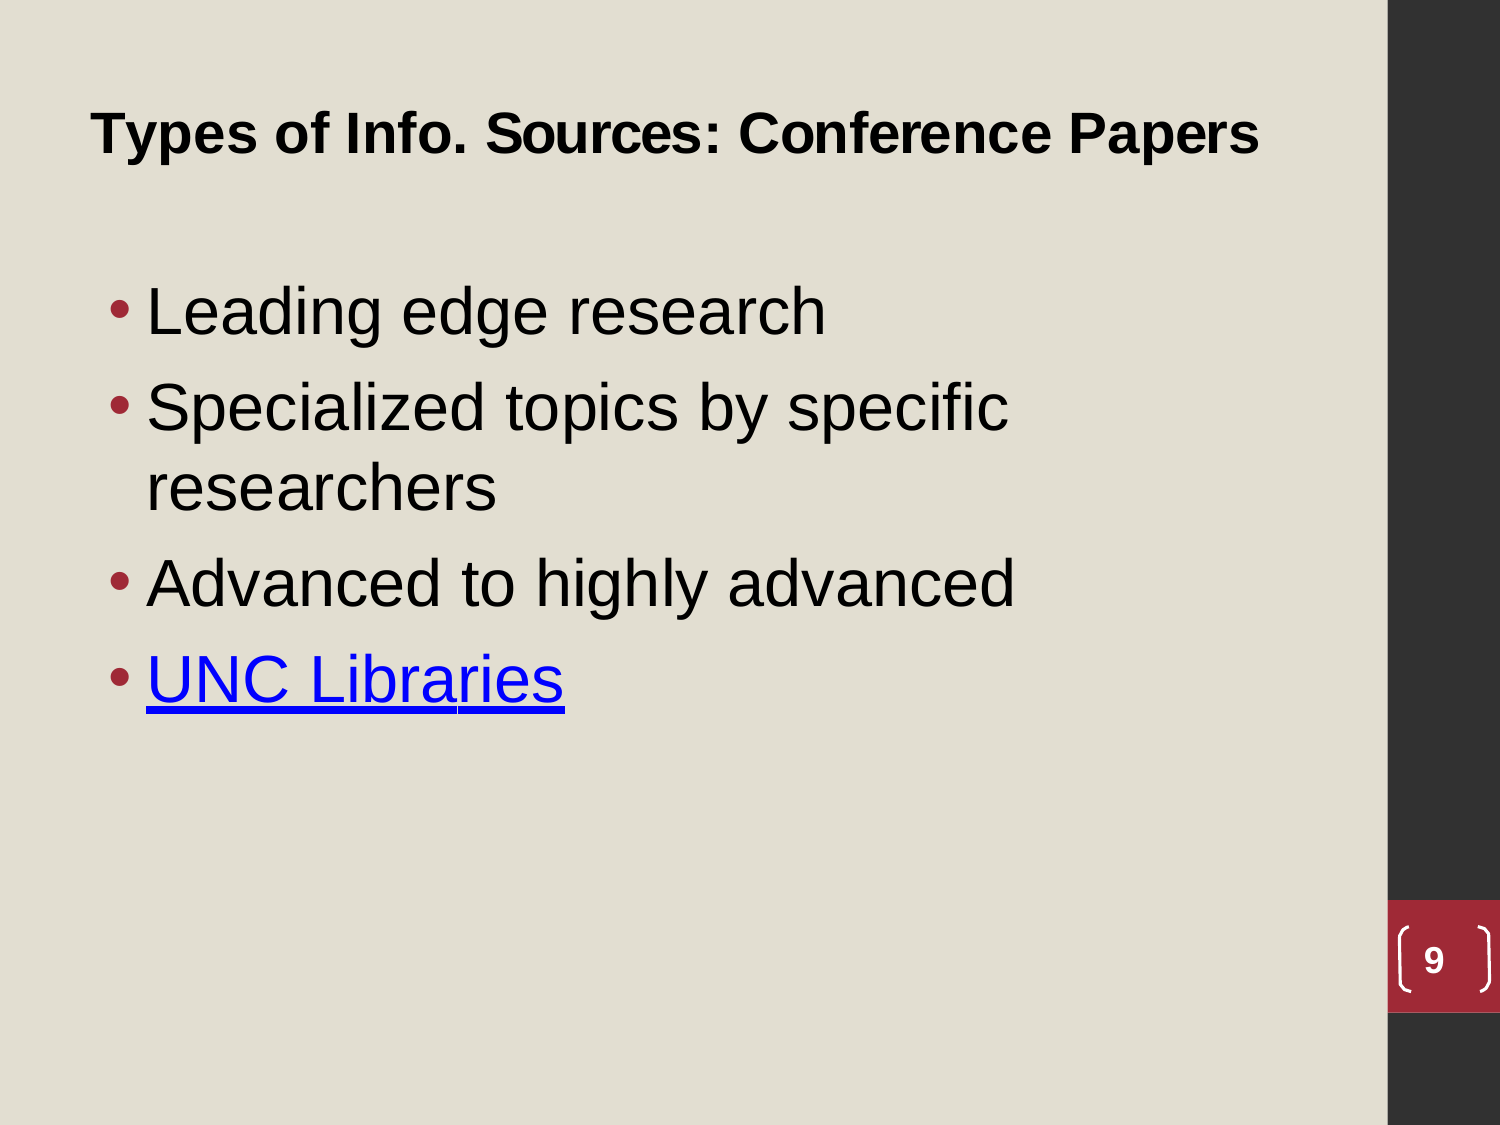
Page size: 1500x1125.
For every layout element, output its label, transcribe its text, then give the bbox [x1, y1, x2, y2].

slide_number 9 [1419, 935, 1470, 983]
text_box Leading edge research Specialized topics by specific researchers Advanced to highly advanced UNC Libraries [106, 268, 1019, 718]
title Types of Info. Sources: Conference Papers [87, 59, 1413, 202]
text_box [1399, 926, 1412, 992]
text_box [1477, 926, 1490, 992]
